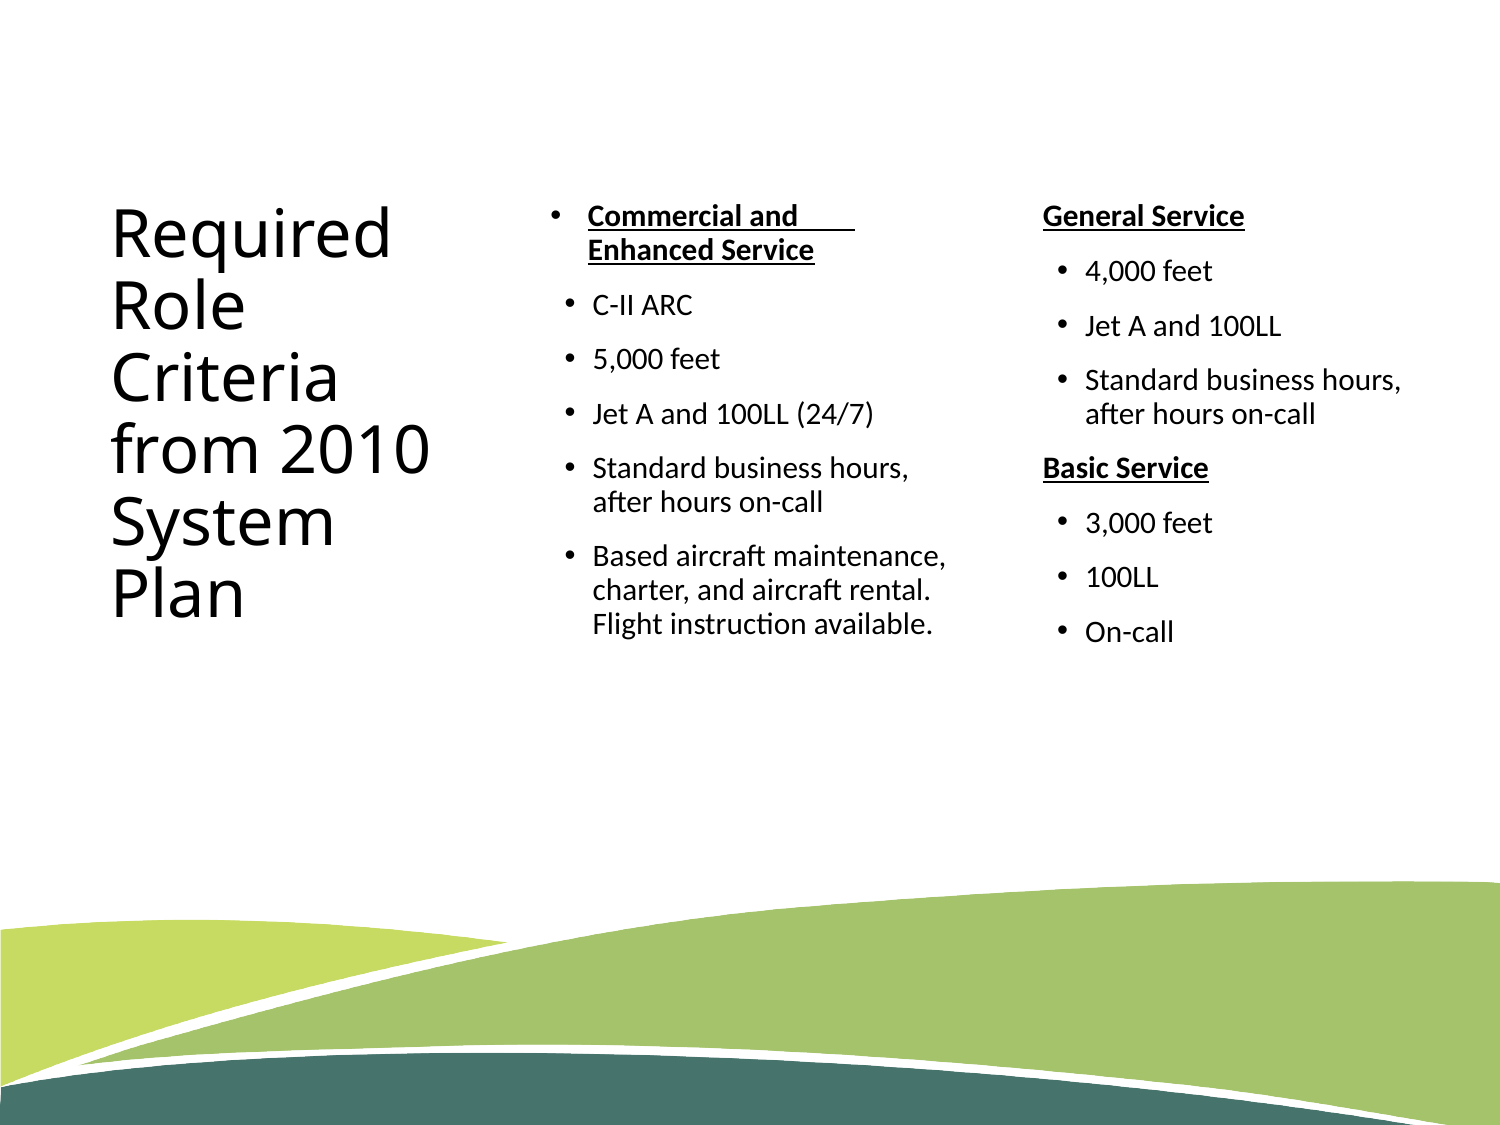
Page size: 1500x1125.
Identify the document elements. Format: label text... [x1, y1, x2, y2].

picture [0, 0, 1500, 1125]
text_box General Service 4,000 feet Jet A and 100LL Standard business hours, after hours on-call Basic Service 3,000 feet 100LL On-call [1031, 194, 1426, 732]
list Commercial and Enhanced Service C-II ARC 5,000 feet Jet A and 100LL (24/7) Standard business hours, after hours on-call Based aircraft maintenance, charter, and aircraft rental. Flight instruction available. [539, 194, 961, 732]
title Required Role Criteria from 2010 System Plan [98, 194, 456, 732]
